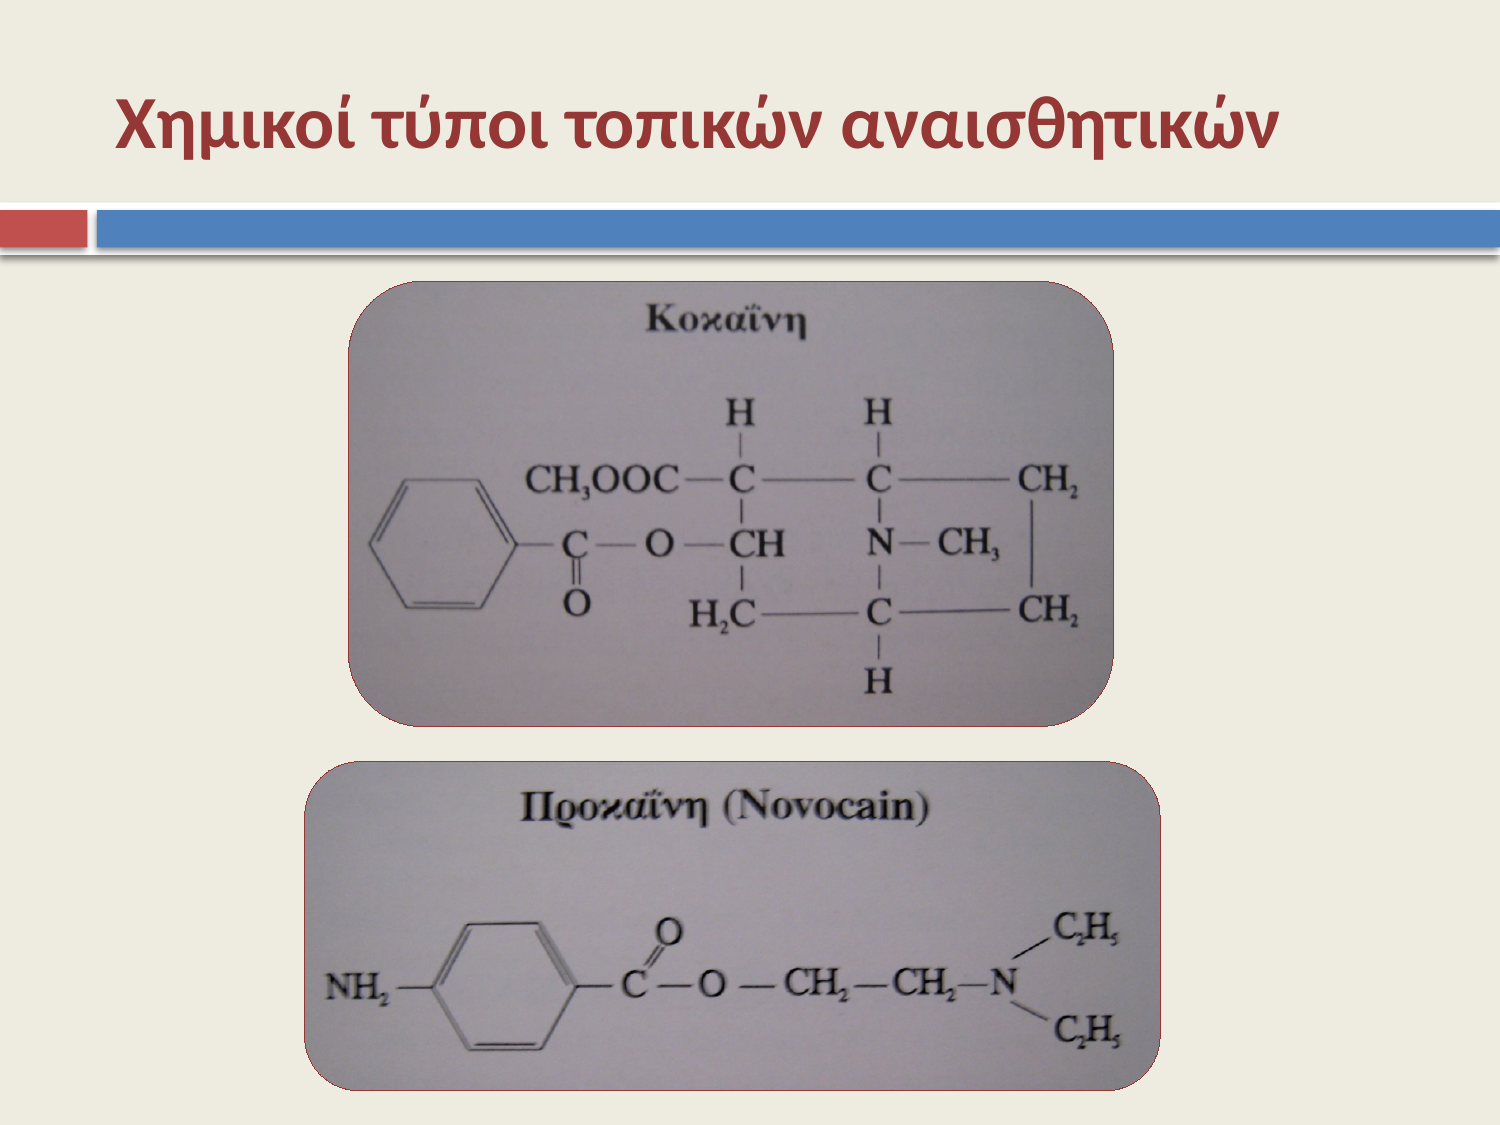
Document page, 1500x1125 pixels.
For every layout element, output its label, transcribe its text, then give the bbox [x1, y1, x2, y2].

title Χημικοί τύποι τοπικών αναισθητικών [100, 37, 1438, 200]
picture [304, 761, 1161, 1092]
picture [348, 280, 1114, 727]
